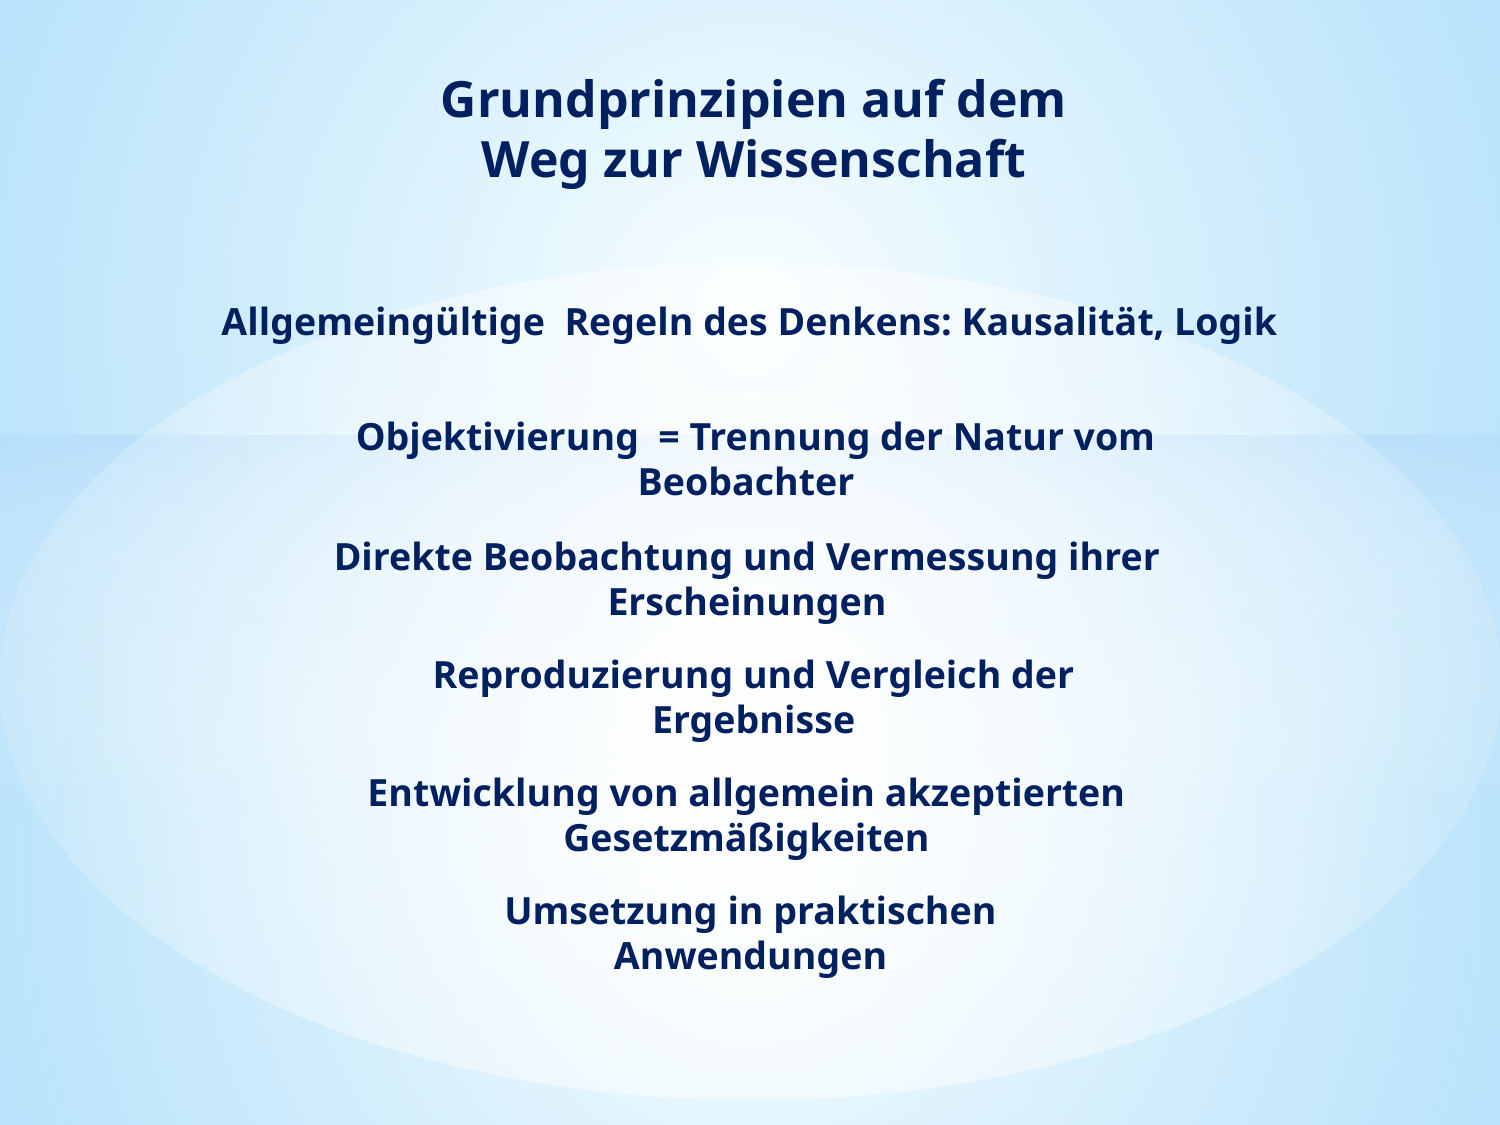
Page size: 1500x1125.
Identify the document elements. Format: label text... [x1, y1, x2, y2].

text_box Objektivierung = Trennung der Natur vom Beobachter [242, 405, 1270, 511]
text_box Entwicklung von allgemein akzeptierten Gesetzmäßigkeiten [182, 761, 1311, 867]
text_box Grundprinzipien auf dem Weg zur Wissenschaft [403, 59, 1105, 195]
text_box Reproduzierung und Vergleich der Ergebnisse [324, 643, 1183, 749]
text_box Allgemeingültige Regeln des Denkens: Kausalität, Logik [206, 290, 1294, 350]
text_box Direkte Beobachtung und Vermessung ihrer Erscheinungen [197, 525, 1298, 631]
text_box Umsetzung in praktischen Anwendungen [366, 879, 1136, 985]
